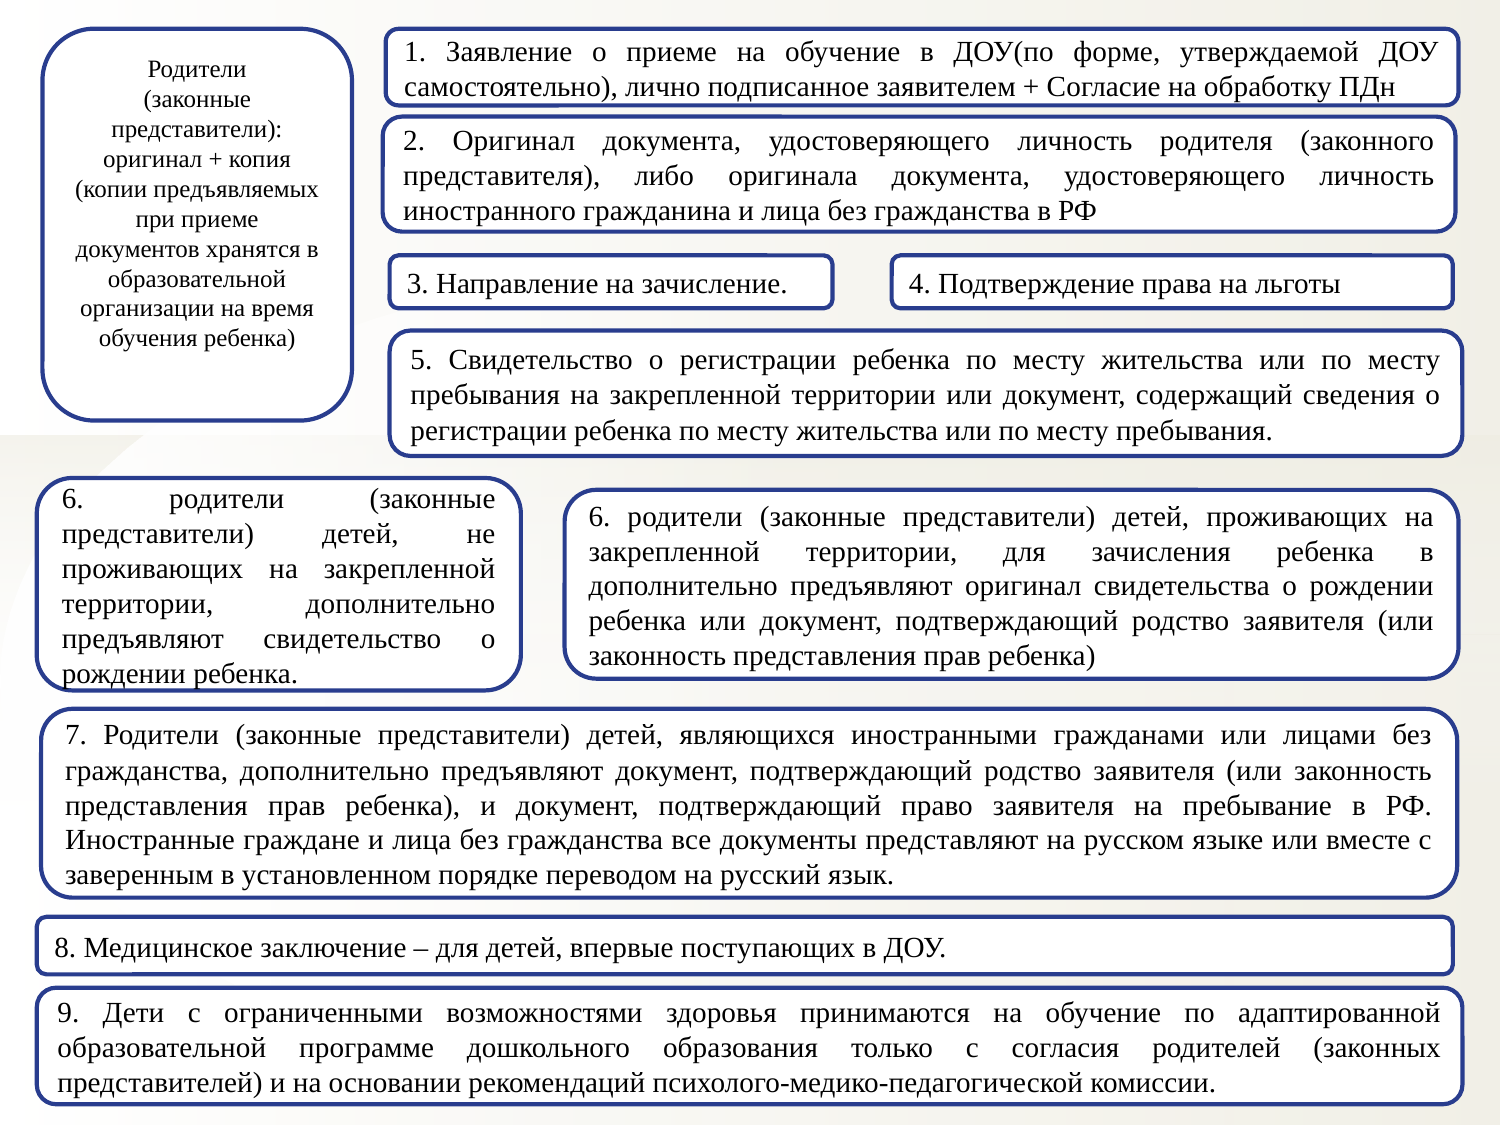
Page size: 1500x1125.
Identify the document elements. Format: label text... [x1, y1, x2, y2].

text_box 2. Оригинал документа, удостоверяющего личность родителя (законного представителя), либо оригинала документа, удостоверяющего личность иностранного гражданина и лица без гражданства в РФ [380, 114, 1458, 234]
text_box 8. Медицинское заключение – для детей, впервые поступающих в ДОУ. [34, 914, 1455, 977]
text_box 3. Направление на зачисление. [387, 253, 835, 311]
text_box 9. Дети с ограниченными возможностями здоровья принимаются на обучение по адаптированной образовательной программе дошкольного образования только с согласия родителей (законных представителей) и на основании рекомендаций психолого-медико-педагогической комиссии. [34, 985, 1465, 1107]
text_box 7. Родители (законные представители) детей, являющихся иностранными гражданами или лицами без гражданства, дополнительно предъявляют документ, подтверждающий родство заявителя (или законность представления прав ребенка), и документ, подтверждающий право заявителя на пребывание в РФ. Иностранные граждане и лица без гражданства все документы представляют на русском языке или вместе с заверенным в установленном порядке переводом на русский язык. [38, 706, 1460, 900]
text_box 1. Заявление о приеме на обучение в ДОУ(по форме, утверждаемой ДОУ самостоятельно), лично подписанное заявителем + Согласие на обработку ПДн [383, 26, 1461, 108]
text_box Родители (законные представители): оригинал + копия (копии предъявляемых при приеме документов хранятся в образовательной организации на время обучения ребенка) [40, 26, 355, 423]
text_box 4. Подтверждение права на льготы [889, 253, 1455, 311]
text_box 6. родители (законные представители) детей, не проживающих на закрепленной территории, дополнительно предъявляют свидетельство о рождении ребенка. [34, 475, 523, 693]
text_box 6. родители (законные представители) детей, проживающих на закрепленной территории, для зачисления ребенка в дополнительно предъявляют оригинал свидетельства о рождении ребенка или документ, подтверждающий родство заявителя (или законность представления прав ребенка) [562, 487, 1461, 681]
text_box 5. Свидетельство о регистрации ребенка по месту жительства или по месту пребывания на закрепленной территории или документ, содержащий сведения о регистрации ребенка по месту жительства или по месту пребывания. [387, 328, 1465, 459]
